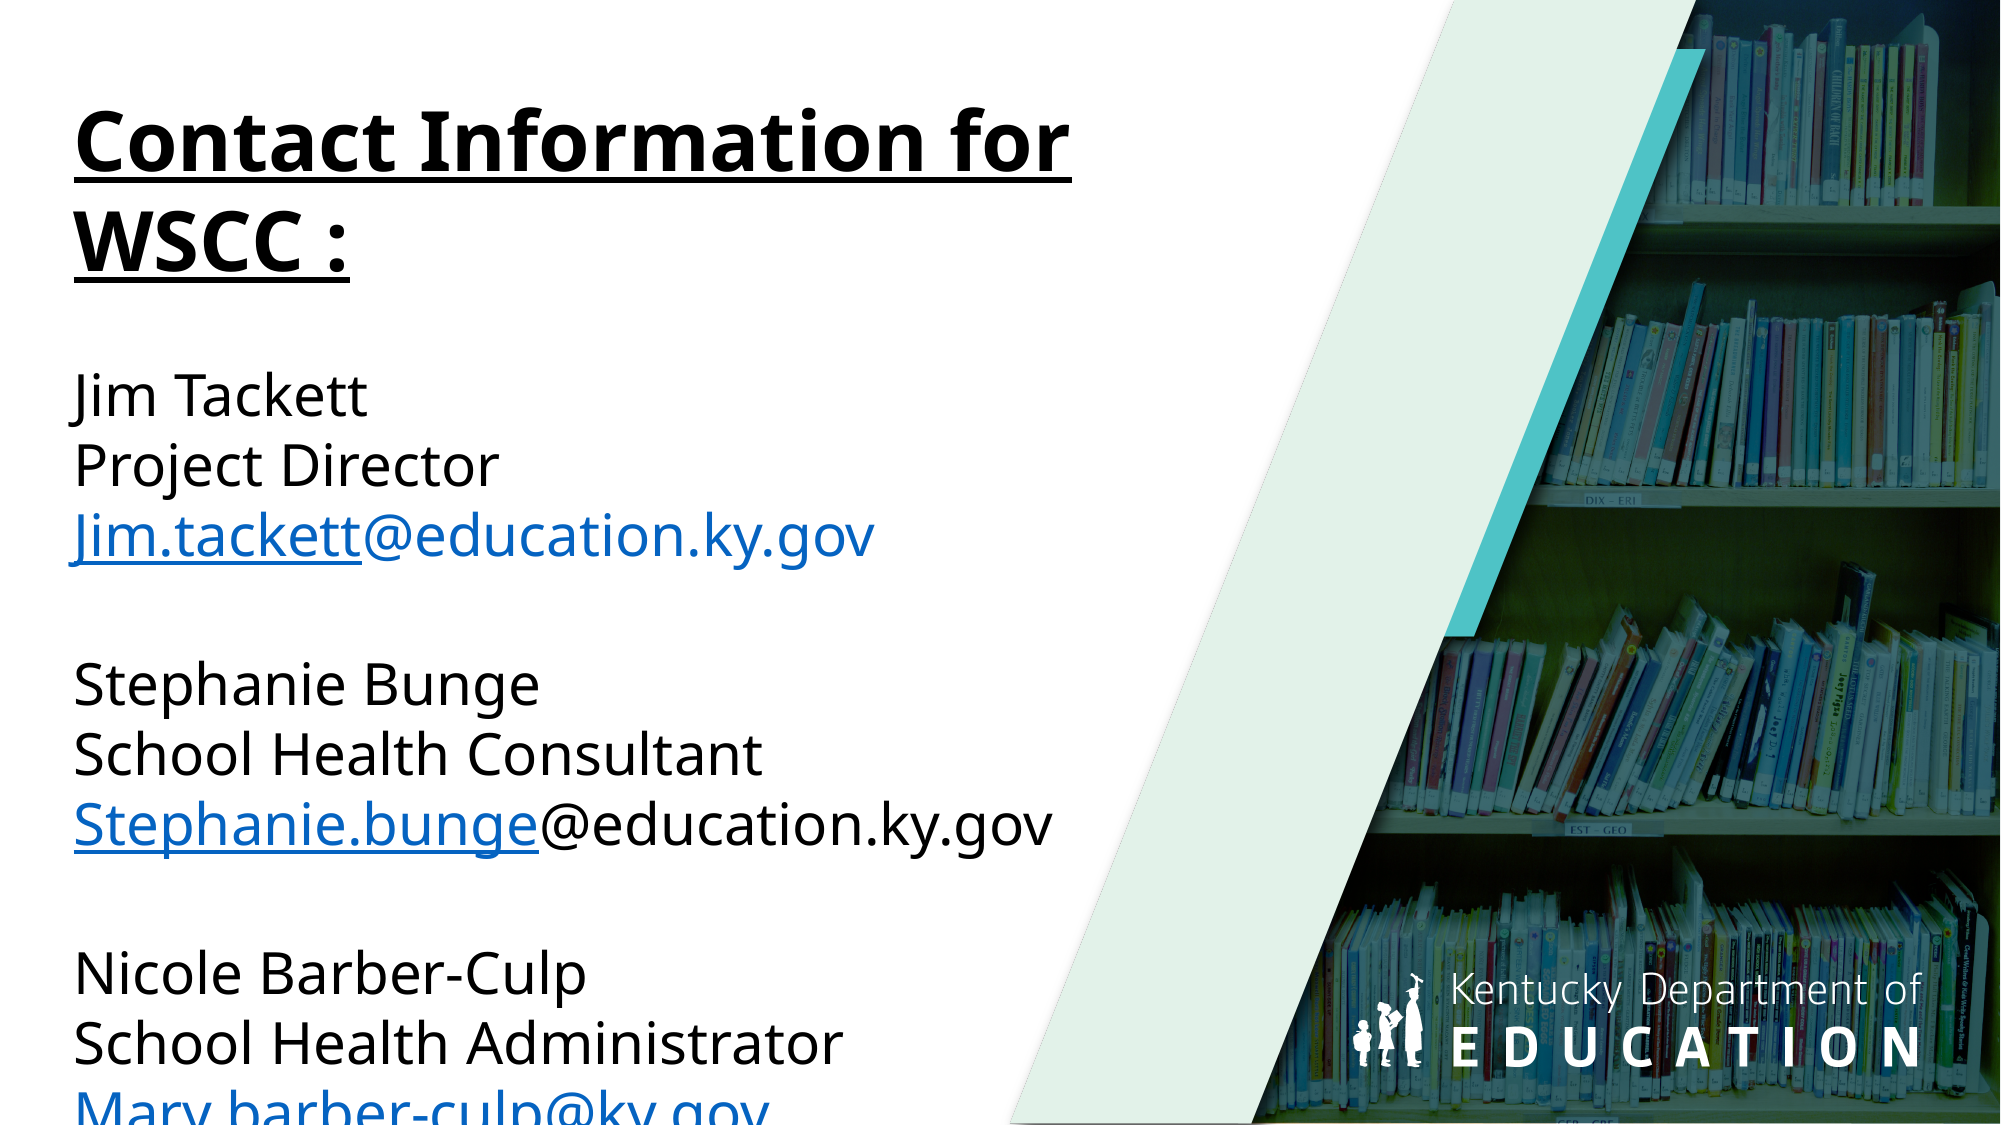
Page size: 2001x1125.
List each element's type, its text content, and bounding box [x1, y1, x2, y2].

picture [0, 0, 2001, 1125]
title Contact Information for WSCC : Jim Tackett Project Director Jim.tackett@education.ky.gov Stephanie Bunge School Health Consultant Stephanie.bunge@education.ky.gov Nicole Barber-Culp School Health Administrator Mary.barber-culp@ky.gov [58, 80, 1317, 1125]
